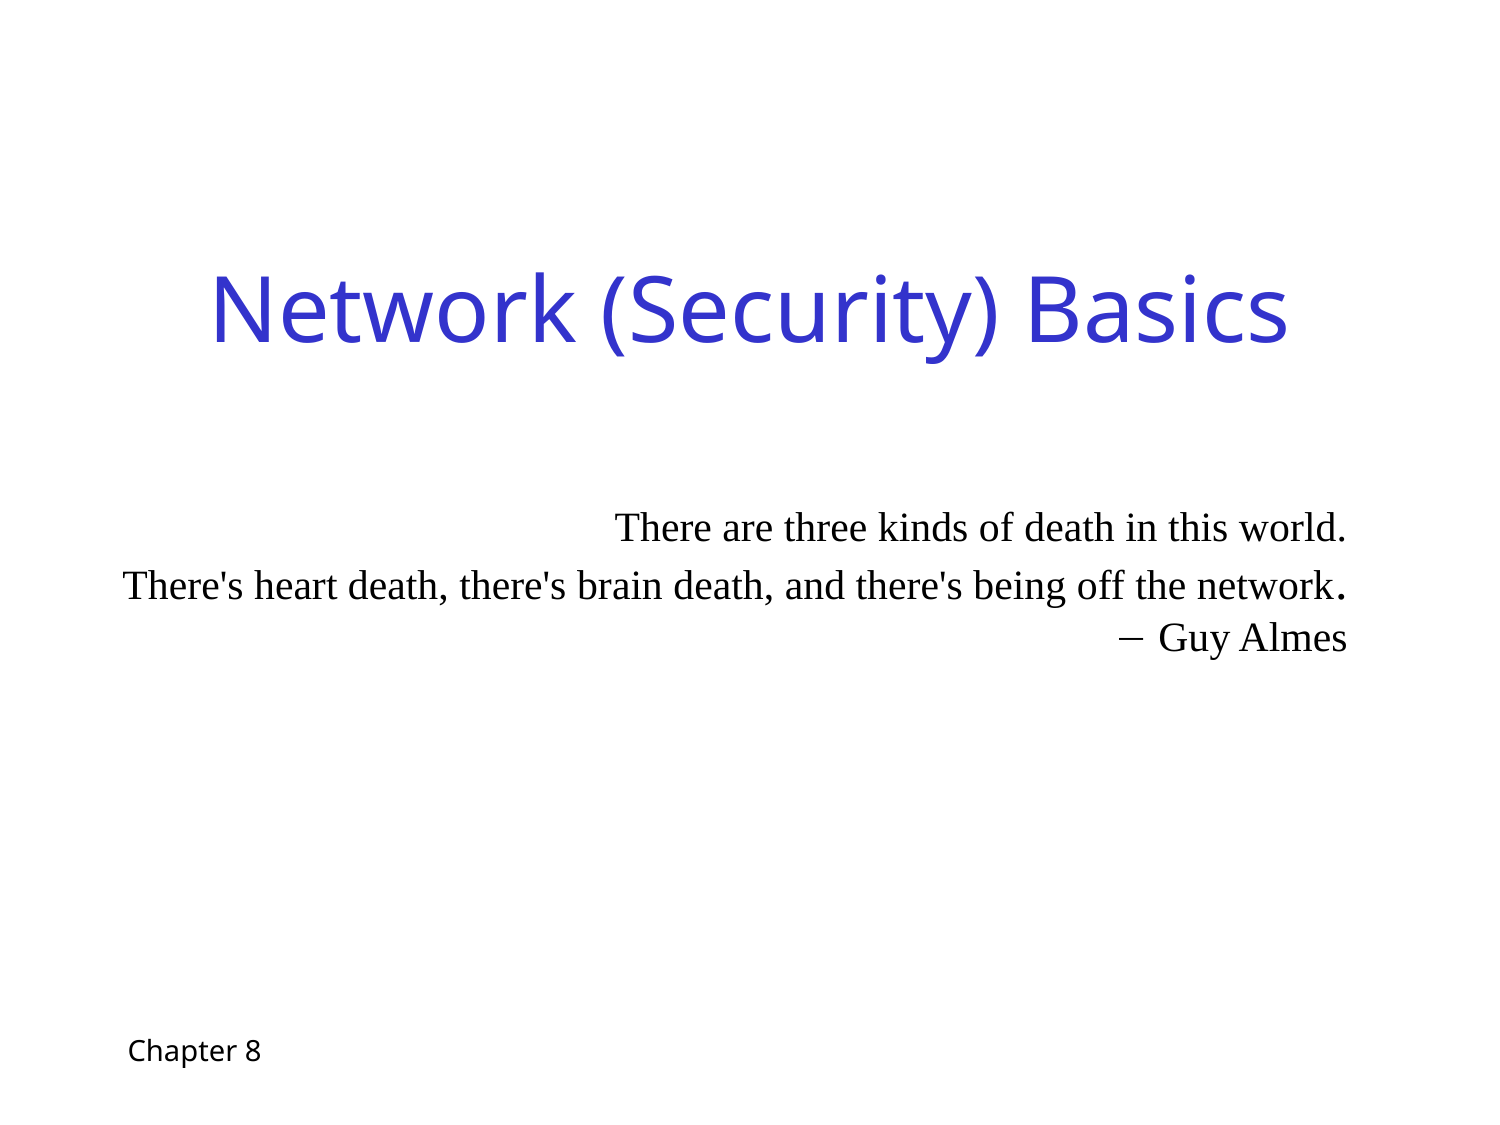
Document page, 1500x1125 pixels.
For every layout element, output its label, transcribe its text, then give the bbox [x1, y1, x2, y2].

footer Chapter 8 [112, 1024, 1401, 1101]
title Network (Security) Basics [112, 212, 1388, 401]
text_box There are three kinds of death in this world. There's heart death, there's brain death, and there's being off the network.  Guy Almes [62, 492, 1363, 668]
